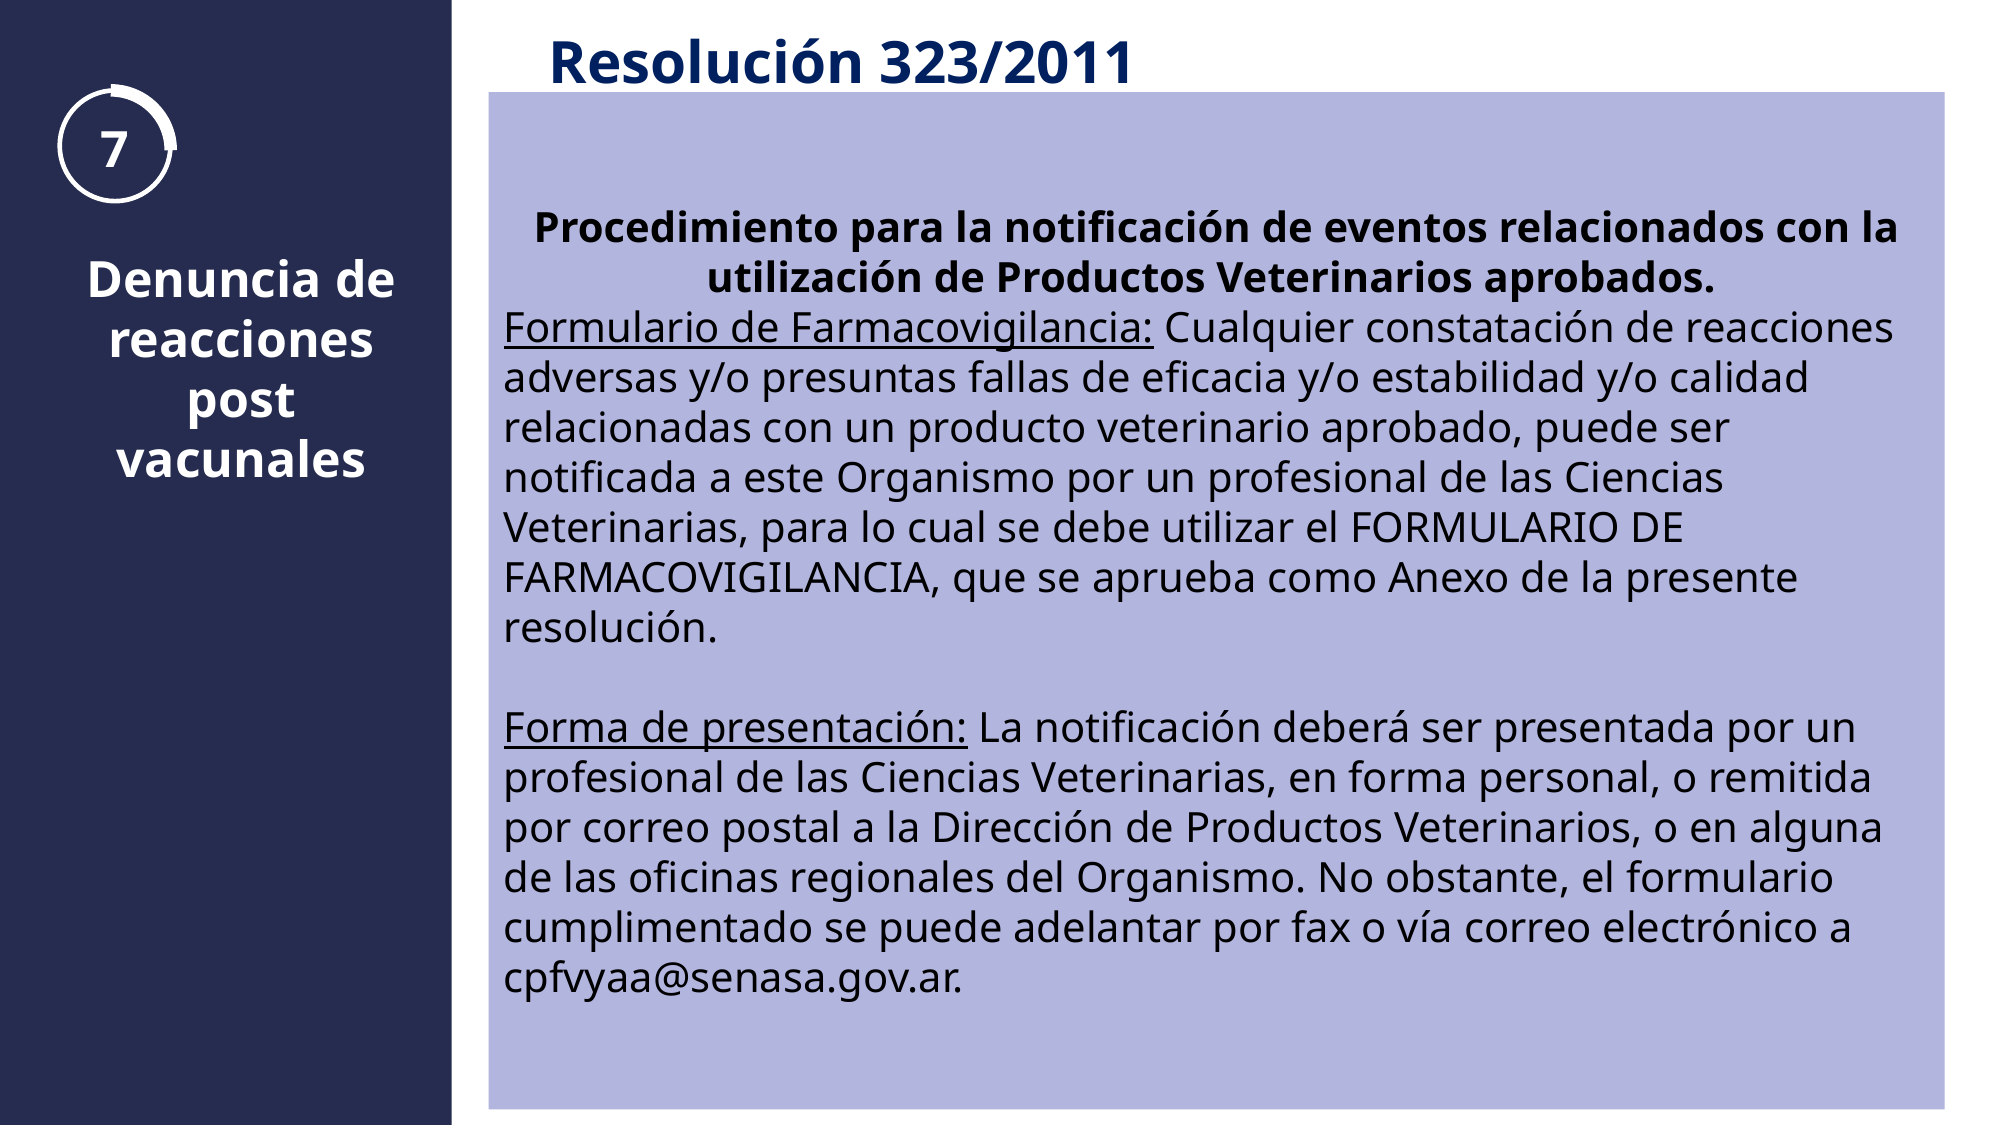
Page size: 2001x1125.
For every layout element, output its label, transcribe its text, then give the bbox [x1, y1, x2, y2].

text_box Denuncia de reacciones post vacunales [52, 232, 430, 390]
text_box Resolución 323/2011 [533, 17, 1729, 116]
text_box 7 [85, 110, 197, 188]
text_box Procedimiento para la notificación de eventos relacionados con la utilización de Productos Veterinarios aprobados. Formulario de Farmacovigilancia: Cualquier constatación de reacciones adversas y/o presuntas fallas de eficacia y/o estabilidad y/o calidad relacionadas con un producto veterinario aprobado, puede ser notificada a este Organismo por un profesional de las Ciencias Veterinarias, para lo cual se debe utilizar el FORMULARIO DE FARMACOVIGILANCIA, que se aprueba como Anexo de la presente resolución. Forma de presentación: La notificación deberá ser presentada por un profesional de las Ciencias Veterinarias, en forma personal, o remitida por correo postal a la Dirección de Productos Veterinarios, o en alguna de las oficinas regionales del Organismo. No obstante, el formulario cumplimentado se puede adelantar por fax o vía correo electrónico a cpfvyaa@senasa.gov.ar. [488, 92, 1945, 1110]
